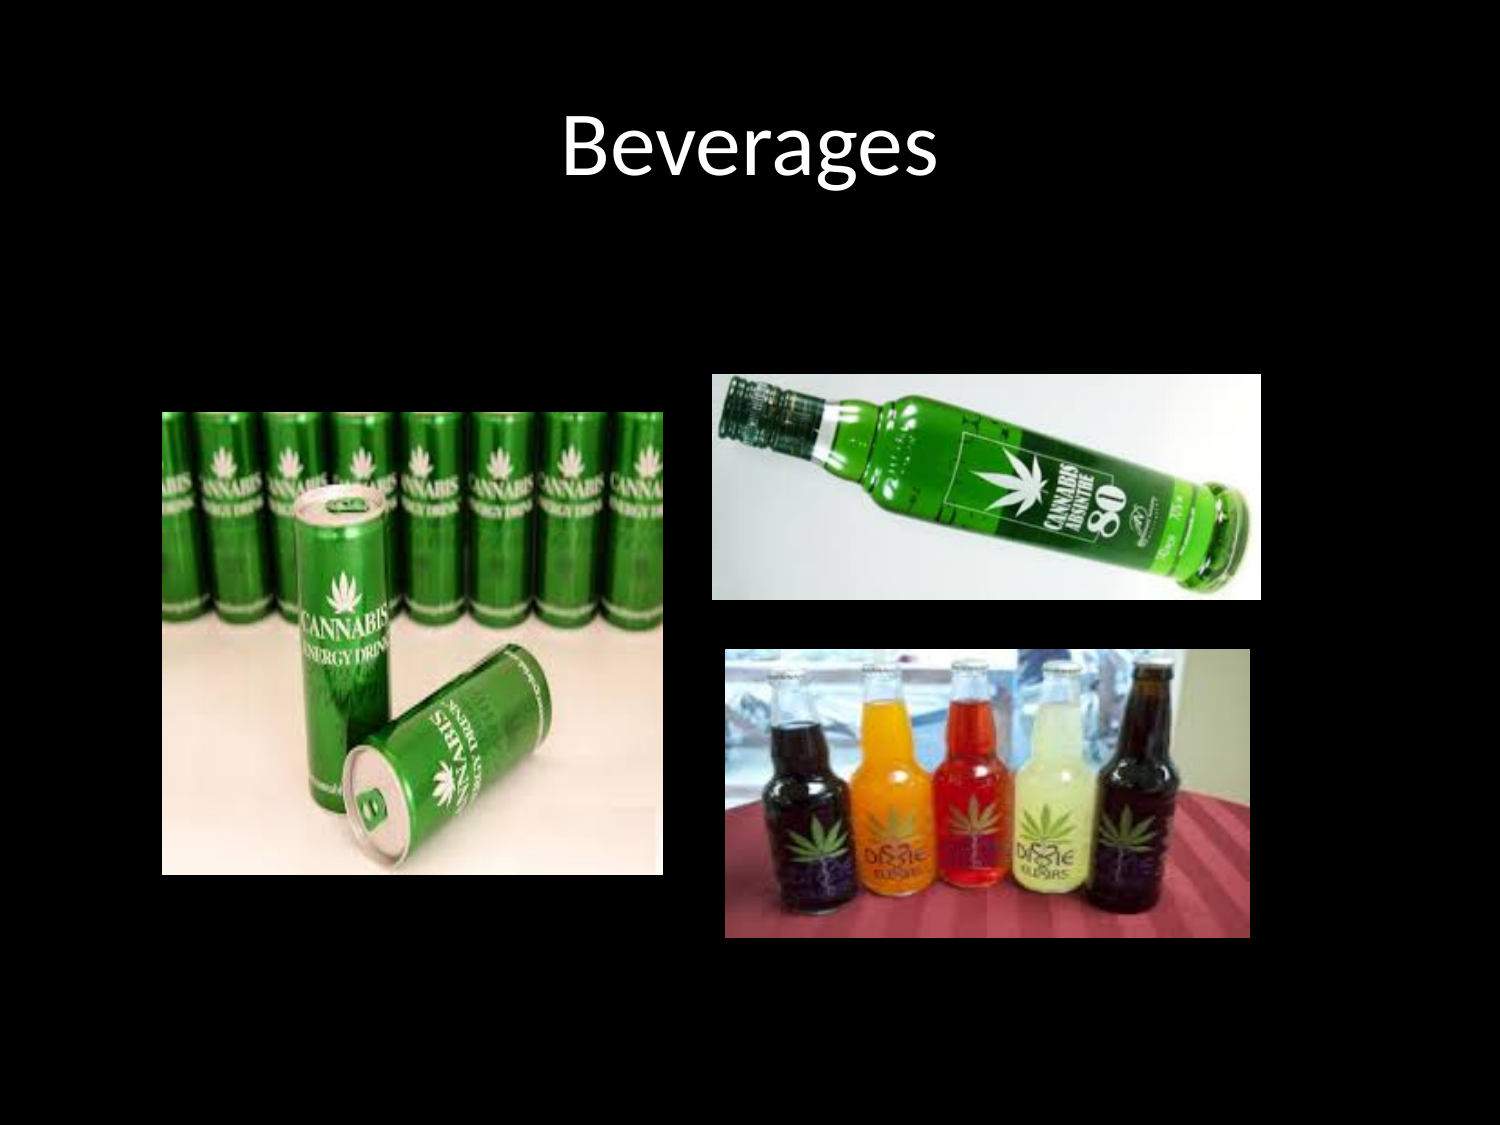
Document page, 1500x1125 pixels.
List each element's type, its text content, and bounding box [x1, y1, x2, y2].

title Beverages [74, 44, 1426, 233]
picture [162, 412, 663, 876]
picture [724, 649, 1251, 938]
picture [712, 374, 1262, 601]
